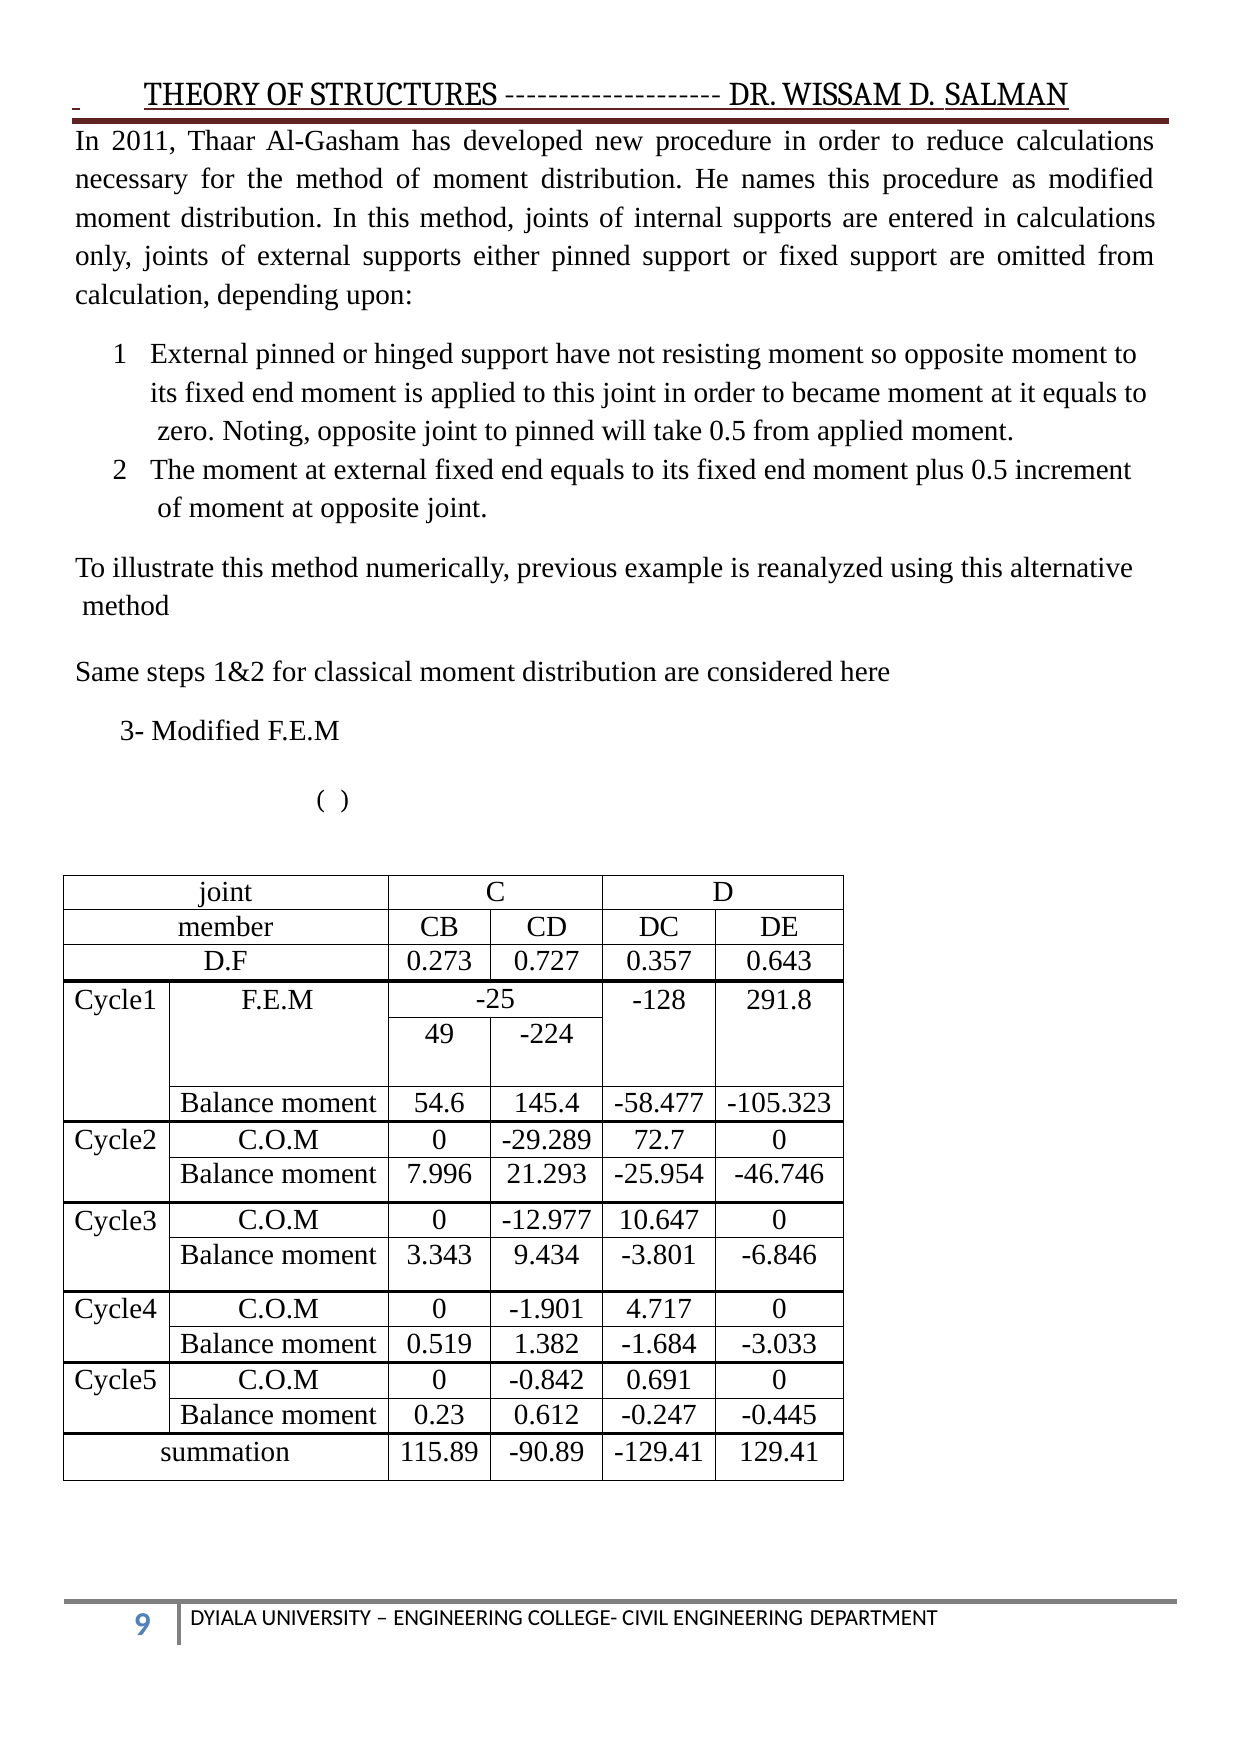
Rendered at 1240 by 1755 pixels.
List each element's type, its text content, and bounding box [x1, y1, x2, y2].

table_cell 0 [716, 1204, 843, 1237]
table_cell 0 [389, 1204, 490, 1237]
table_cell 0.612 [491, 1399, 602, 1432]
table_cell 0 [716, 1293, 843, 1326]
table_cell -1.684 [603, 1327, 715, 1361]
table_cell -58.477 [603, 1087, 715, 1120]
table_cell Cycle2 [64, 1123, 169, 1201]
table_cell F.E.M [170, 983, 388, 1086]
table_cell 0.643 [716, 945, 843, 979]
table_cell 291.8 [716, 983, 843, 1086]
table_cell -90.89 [491, 1435, 602, 1480]
slide_number 10 [129, 1608, 172, 1755]
table_cell 0.23 [389, 1399, 490, 1432]
table_header C [389, 876, 602, 909]
table_cell 0 [716, 1364, 843, 1398]
table_cell -0.247 [603, 1399, 715, 1432]
table_cell 0.519 [389, 1327, 490, 1361]
table_cell Balance moment [170, 1238, 388, 1290]
table_cell -25.954 [603, 1158, 715, 1201]
table_cell 0 [389, 1293, 490, 1326]
table_cell -6.846 [716, 1238, 843, 1290]
table_cell member [64, 910, 388, 944]
table_cell 0 [389, 1123, 490, 1157]
table_cell -129.41 [603, 1435, 715, 1480]
table_cell 3.343 [389, 1238, 490, 1290]
table_cell -46.746 [716, 1158, 843, 1201]
table_cell Cycle1 [64, 983, 169, 1120]
table_cell 9.434 [491, 1238, 602, 1290]
table_cell C.O.M [170, 1364, 388, 1398]
table_cell 72.7 [603, 1123, 715, 1157]
text_box THEORY OF STRUCTURES -------------------- DR. WISSAM D. SALMAN In 2011, Thaar Al-Gasham has developed new procedure in order to reduce calculations necessary for the method of moment distribution. He names this procedure as modified moment distribution. In this method, joints of internal supports are entered in calculations only, joints of external supports either pinned support or fixed support are omitted from calculation, depending upon: External pinned or hinged support have not resisting moment so opposite moment to its fixed end moment is applied to this joint in order to became moment at it equals to zero. Noting, opposite joint to pinned will take 0.5 from applied moment. The moment at external fixed end equals to its fixed end moment plus 0.5 increment of moment at opposite joint. To illustrate this method numerically, previous example is reanalyzed using this alternative method Same steps 1&2 for classical moment distribution are considered here 3- Modified F.E.M ( ) [70, 59, 1171, 819]
table_cell 1.382 [491, 1327, 602, 1361]
table_cell 0.691 [603, 1364, 715, 1398]
table_cell 115.89 [389, 1435, 490, 1480]
table_cell -12.977 [491, 1204, 602, 1237]
footer DYIALA UNIVERSITY – ENGINEERING COLLEGE- CIVIL ENGINEERING DEPARTMENT [188, 1606, 953, 1755]
table_cell C.O.M [170, 1123, 388, 1157]
table_cell Cycle4 [64, 1293, 169, 1361]
table_cell -105.323 [716, 1087, 843, 1120]
table_cell summation [64, 1435, 388, 1480]
table_cell Balance moment [170, 1327, 388, 1361]
table_cell -224 [491, 1018, 602, 1086]
table_cell 54.6 [389, 1087, 490, 1120]
table_cell -0.445 [716, 1399, 843, 1432]
table_cell 10.647 [603, 1204, 715, 1237]
table_cell 0.727 [491, 945, 602, 979]
table_cell 4.717 [603, 1293, 715, 1326]
table_cell D.F [64, 945, 388, 979]
table_cell CB [389, 910, 490, 944]
table_cell 145.4 [491, 1087, 602, 1120]
table_header joint [64, 876, 388, 909]
table_cell C.O.M [170, 1204, 388, 1237]
table_cell -0.842 [491, 1364, 602, 1398]
table_cell 0 [716, 1123, 843, 1157]
table_cell C.O.M [170, 1293, 388, 1326]
table_cell 49 [389, 1018, 490, 1086]
table_cell -3.033 [716, 1327, 843, 1361]
table_cell Cycle3 [64, 1204, 169, 1290]
table_cell -128 [603, 983, 715, 1086]
table_cell Cycle5 [64, 1364, 169, 1432]
table_cell 0.273 [389, 945, 490, 979]
table_cell -29.289 [491, 1123, 602, 1157]
table_cell -25 [389, 983, 602, 1017]
table_cell 7.996 [389, 1158, 490, 1201]
table_cell -3.801 [603, 1238, 715, 1290]
table_cell 129.41 [716, 1435, 843, 1480]
table_cell DC [603, 910, 715, 944]
table_cell DE [716, 910, 843, 944]
table_cell Balance moment [170, 1158, 388, 1201]
table_cell CD [491, 910, 602, 944]
table_cell Balance moment [170, 1399, 388, 1432]
table_cell -1.901 [491, 1293, 602, 1326]
table_cell 0 [389, 1364, 490, 1398]
table_cell 0.357 [603, 945, 715, 979]
table_cell Balance moment [170, 1087, 388, 1120]
table_header D [603, 876, 843, 909]
table_cell 21.293 [491, 1158, 602, 1201]
